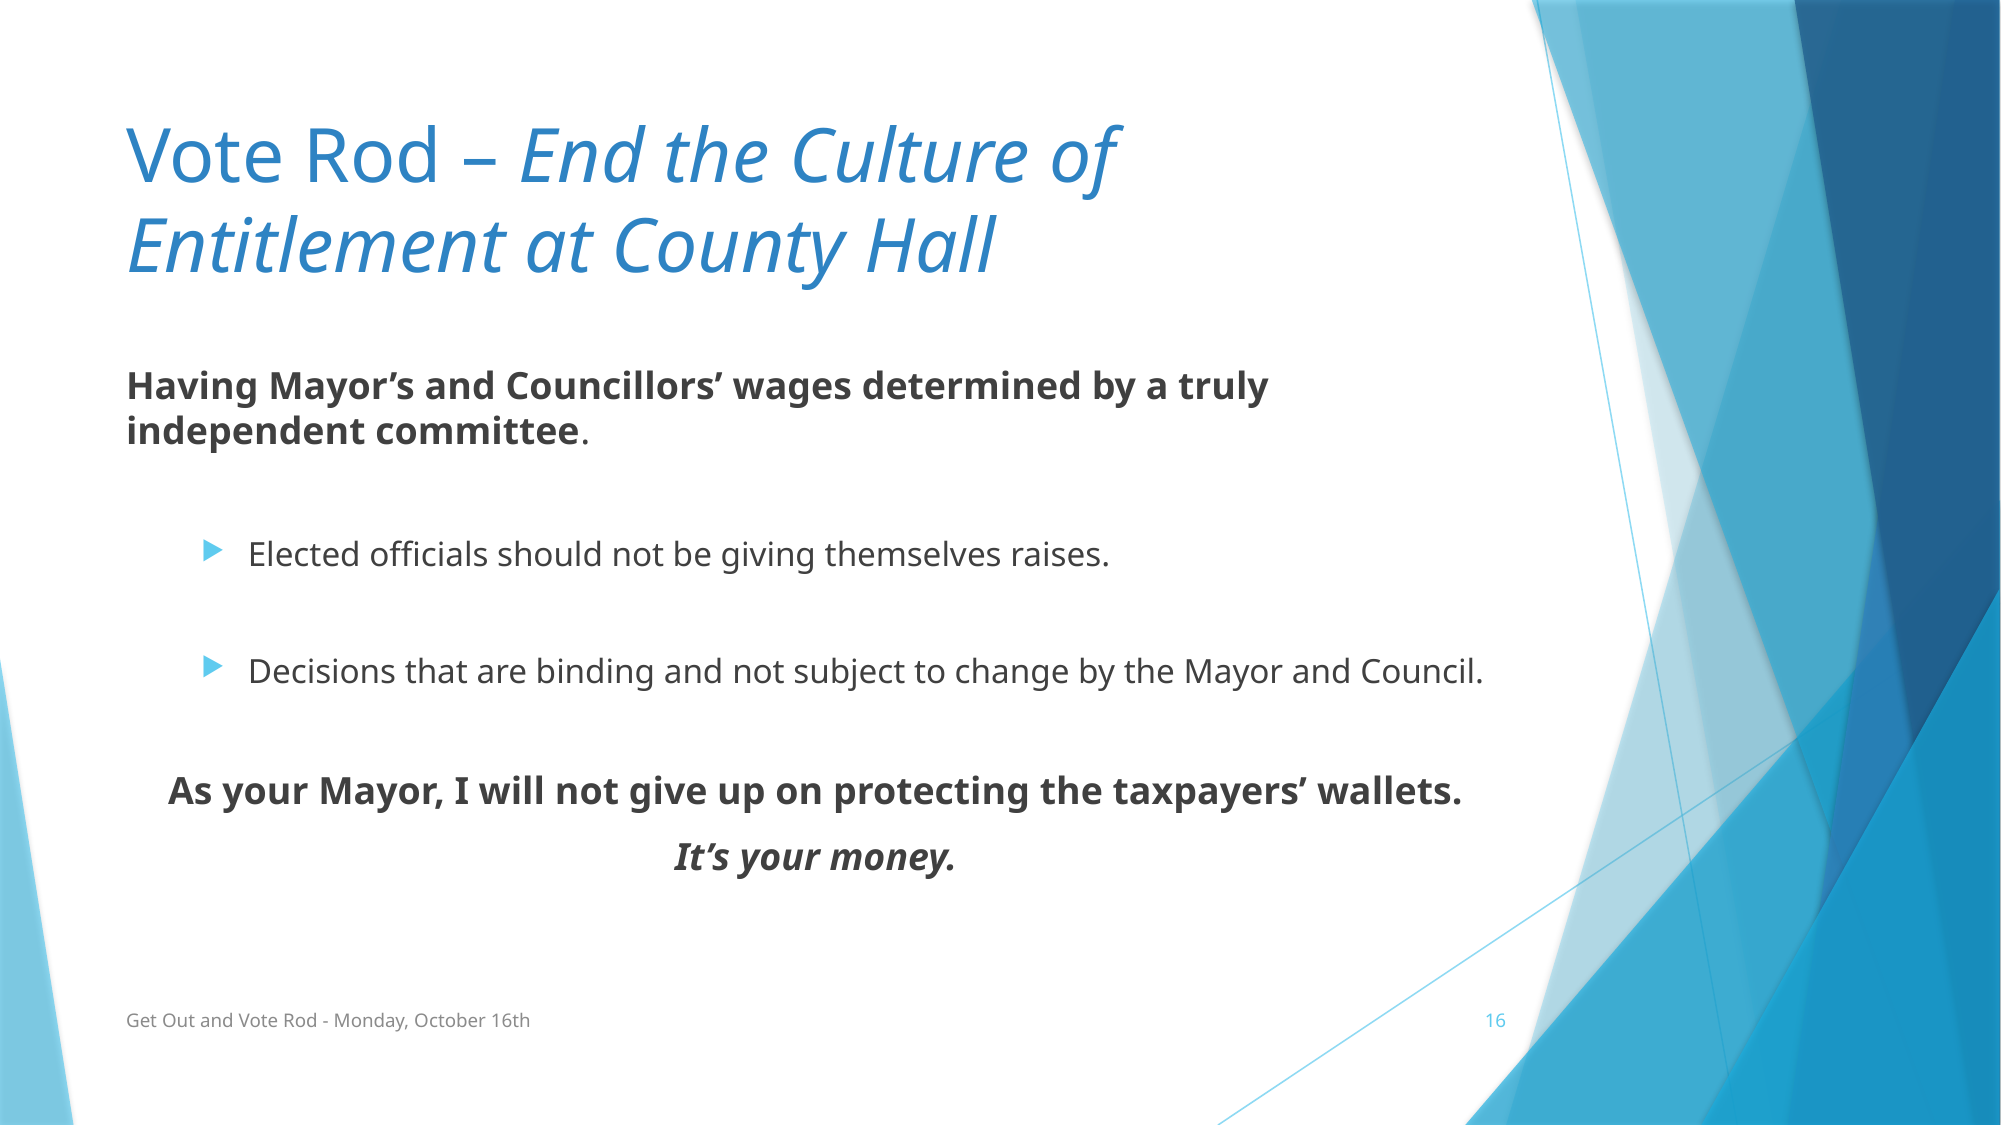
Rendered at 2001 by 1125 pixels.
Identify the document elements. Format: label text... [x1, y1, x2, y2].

footer Get Out and Vote Rod - Monday, October 16th [111, 991, 1145, 1051]
title Vote Rod – End the Culture of Entitlement at County Hall [111, 99, 1522, 317]
slide_number 16 [1409, 991, 1522, 1051]
list Having Mayor’s and Councillors’ wages determined by a truly independent committee. Elected officials should not be giving themselves raises. Decisions that are binding and not subject to change by the Mayor and Council. As your Mayor, I will not give up on protecting the taxpayers’ wallets. It’s your money. [111, 354, 1522, 992]
